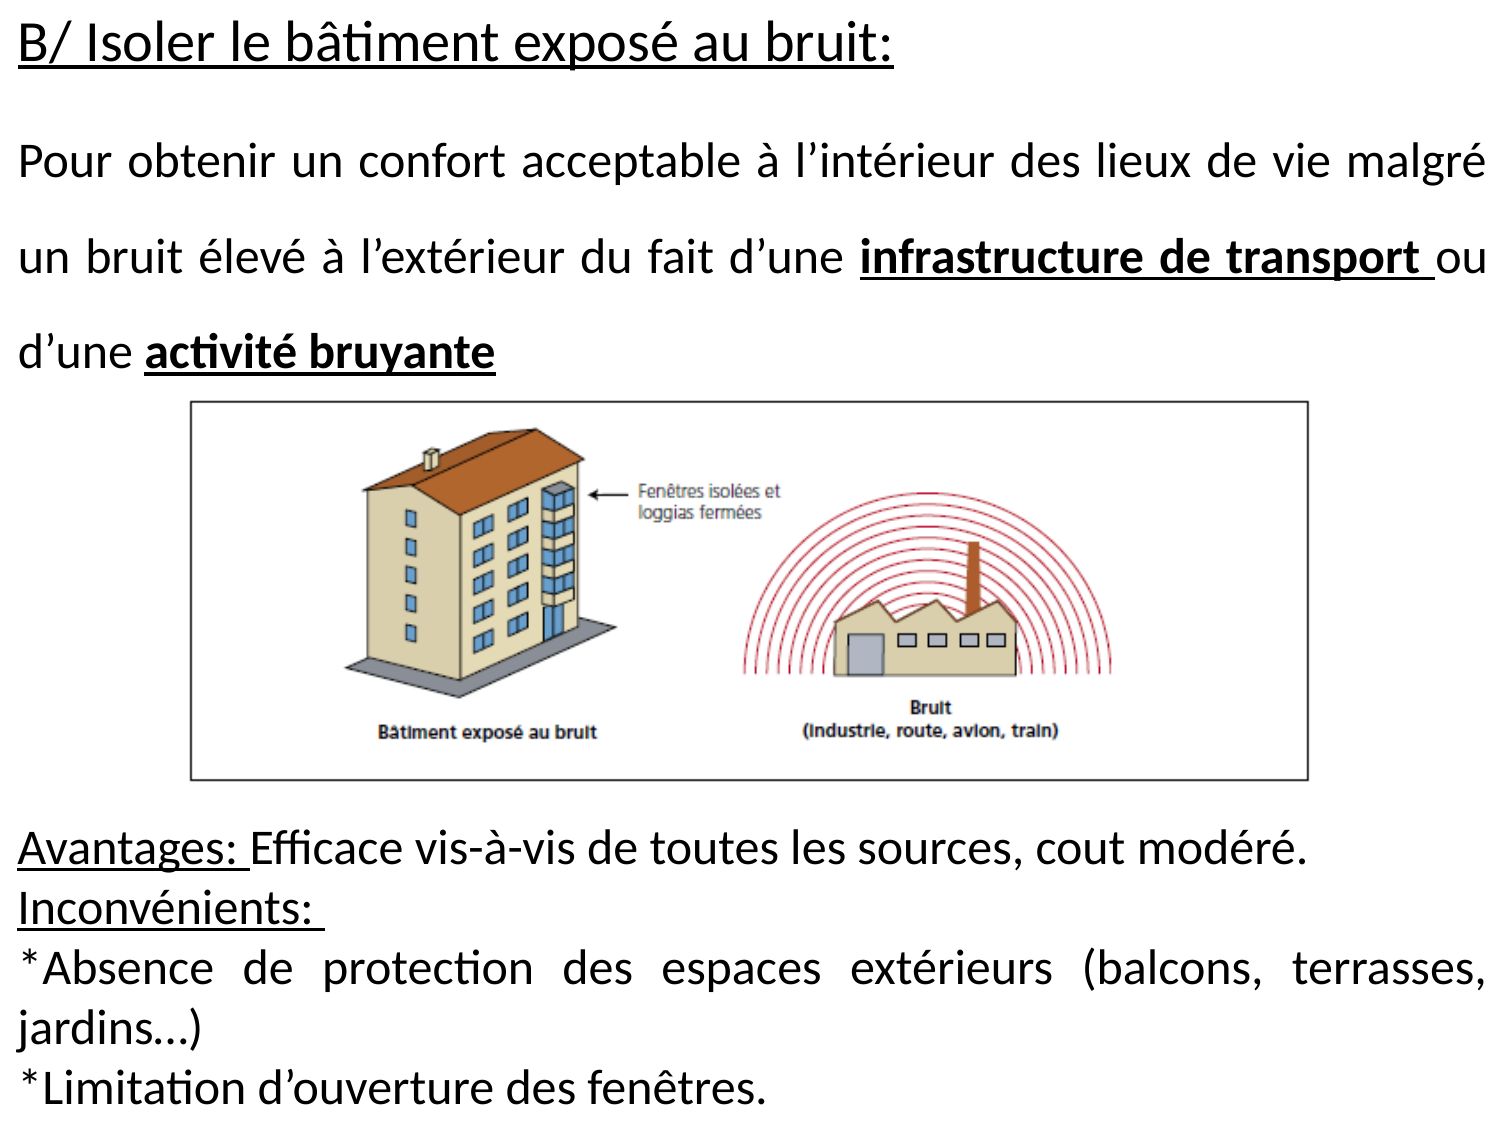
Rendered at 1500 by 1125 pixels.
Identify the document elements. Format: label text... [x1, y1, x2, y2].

text_box Avantages: Efficace vis-à-vis de toutes les sources, cout modéré. Inconvénients: *Absence de protection des espaces extérieurs (balcons, terrasses, jardins…) *Limitation d’ouverture des fenêtres. [2, 806, 1500, 1122]
subtitle Pour obtenir un confort acceptable à l’intérieur des lieux de vie malgré un bruit élevé à l’extérieur du fait d’une infrastructure de transport ou d’une activité bruyante [2, 83, 1500, 390]
title B/ Isoler le bâtiment exposé au bruit: [2, 2, 1278, 75]
picture [178, 389, 1328, 799]
